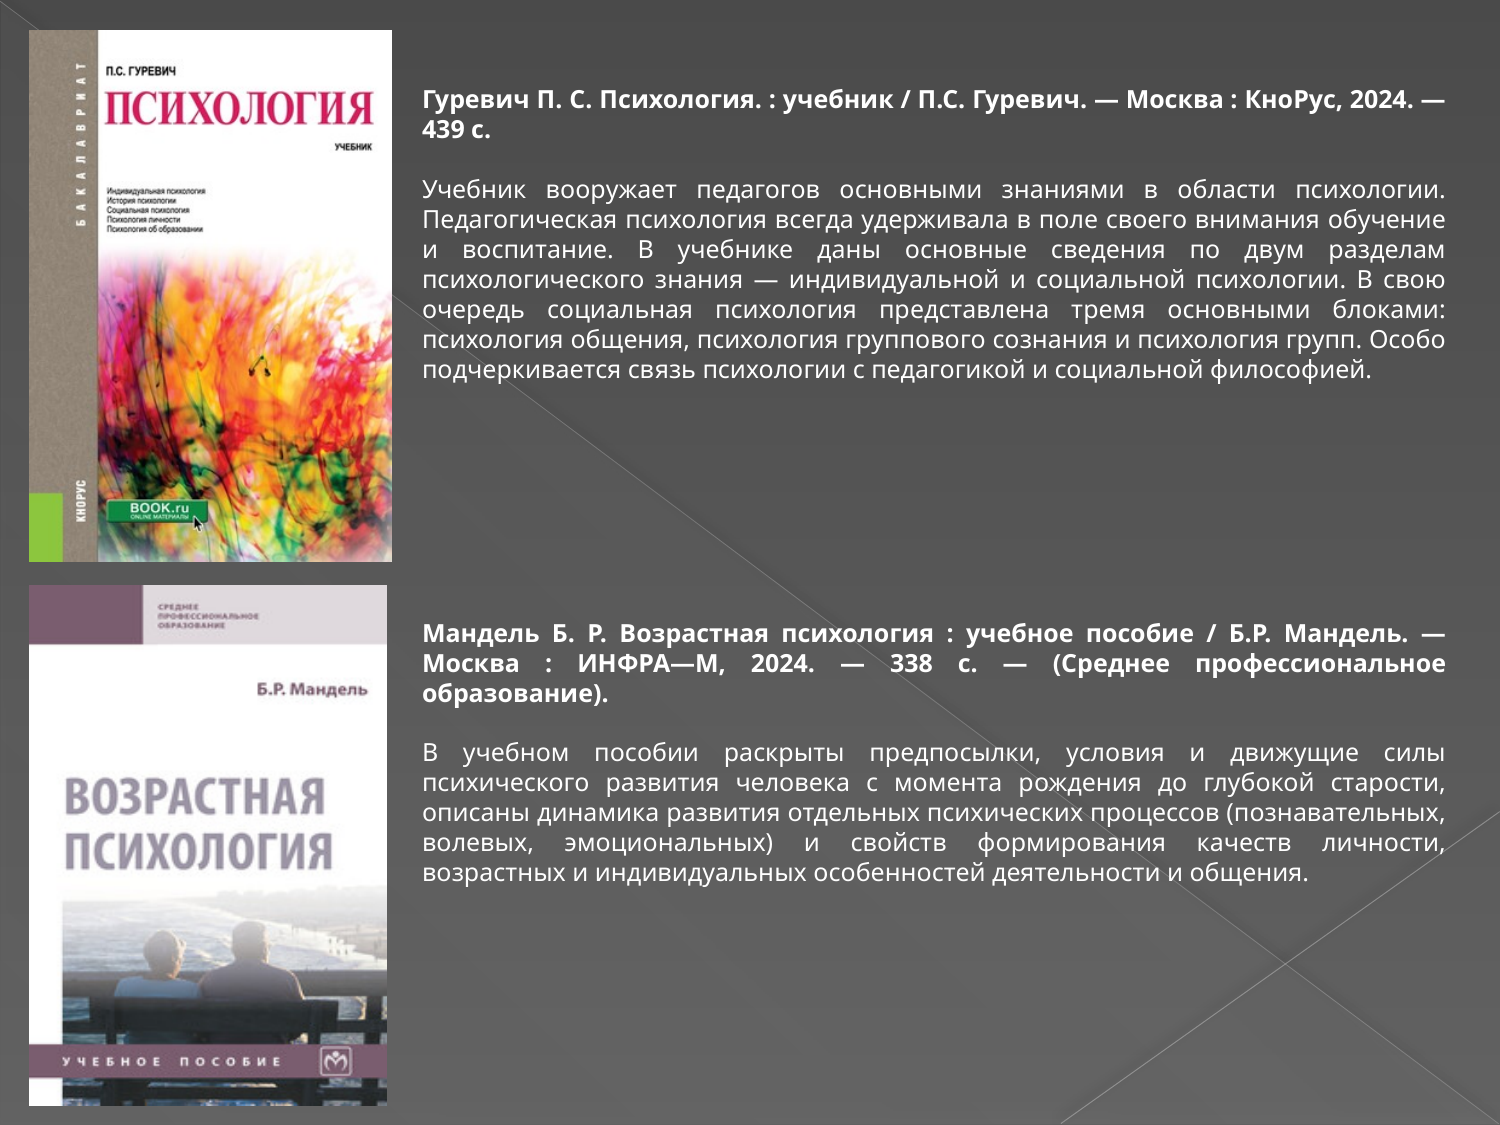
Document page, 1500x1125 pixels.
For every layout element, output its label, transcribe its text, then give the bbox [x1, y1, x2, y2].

text_box Мандель Б. Р. Возрастная психология : учебное пособие / Б.Р. Мандель. — Москва : ИНФРА—М, 2024. — 338 с. — (Среднее профессиональное образование). В учебном пособии раскрыты предпосылки, условия и движущие силы психического развития человека с момента рождения до глубокой старости, описаны динамика развития отдельных психических процессов (познавательных, волевых, эмоциональных) и свойств формирования качеств личности, возрастных и индивидуальных особенностей деятельности и общения. [407, 609, 1463, 894]
picture [29, 30, 392, 563]
text_box Гуревич П. С. Психология. : учебник / П.С. Гуревич. — Москва : КноРус, 2024. — 439 с. Учебник вооружает педагогов основными знаниями в области психологии. Педагогическая психология всегда удерживала в поле своего внимания обучение и воспитание. В учебнике даны основные сведения по двум разделам психологического знания — индивидуальной и социальной психологии. В свою очередь социальная психология представлена тремя основными блоками: психология общения, психология группового сознания и психология групп. Особо подчеркивается связь психологии с педагогикой и социальной философией. [407, 76, 1463, 391]
picture [29, 585, 387, 1107]
